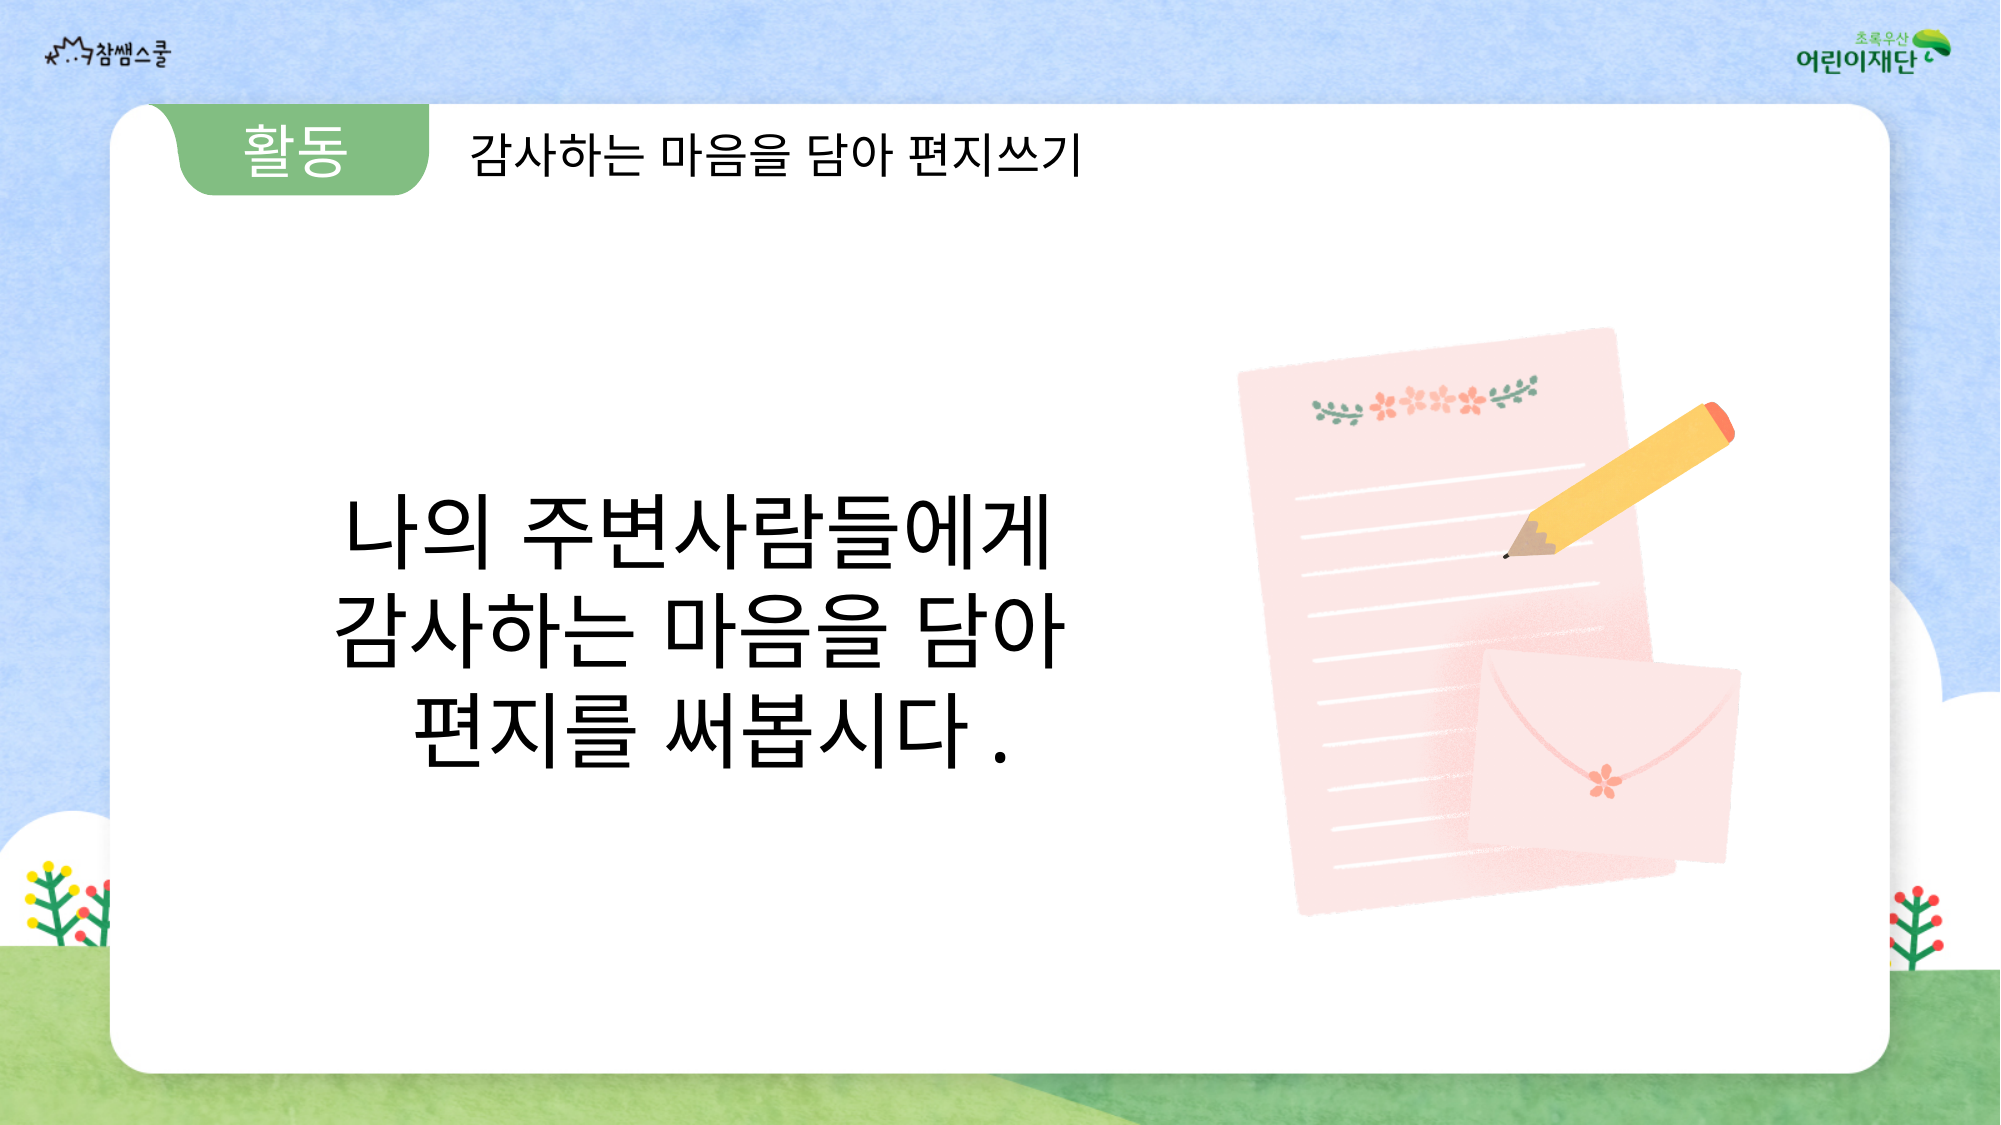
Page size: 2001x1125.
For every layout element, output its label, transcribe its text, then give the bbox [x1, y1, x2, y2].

picture [0, 0, 2000, 1125]
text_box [148, 103, 430, 196]
text_box 나의 주변사람들에게 감사하는 마음을 담아 편지를 써봅시다. [246, 472, 1177, 787]
text_box 감사하는 마음을 담아 편지쓰기 [454, 118, 1101, 191]
